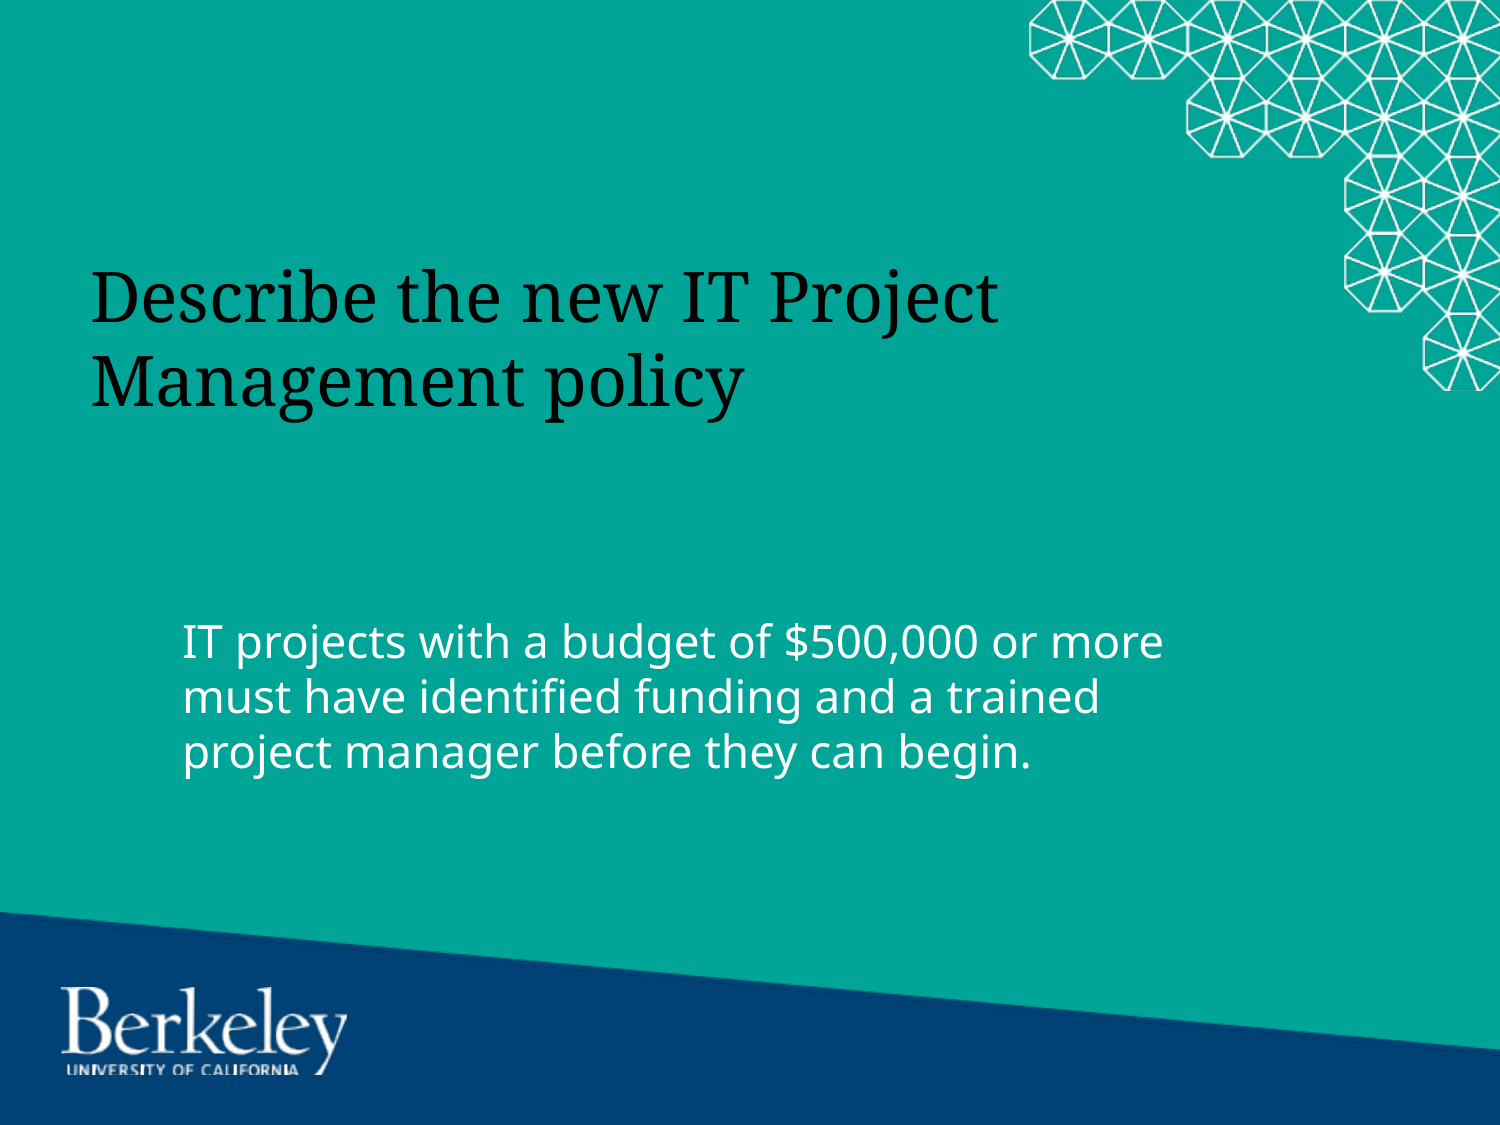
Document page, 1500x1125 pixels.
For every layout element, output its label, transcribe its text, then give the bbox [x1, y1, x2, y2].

list IT projects with a budget of $500,000 or more must have identified funding and a trained project manager before they can begin. [167, 605, 1229, 900]
title Describe the new IT Project Management policy [75, 243, 1367, 431]
